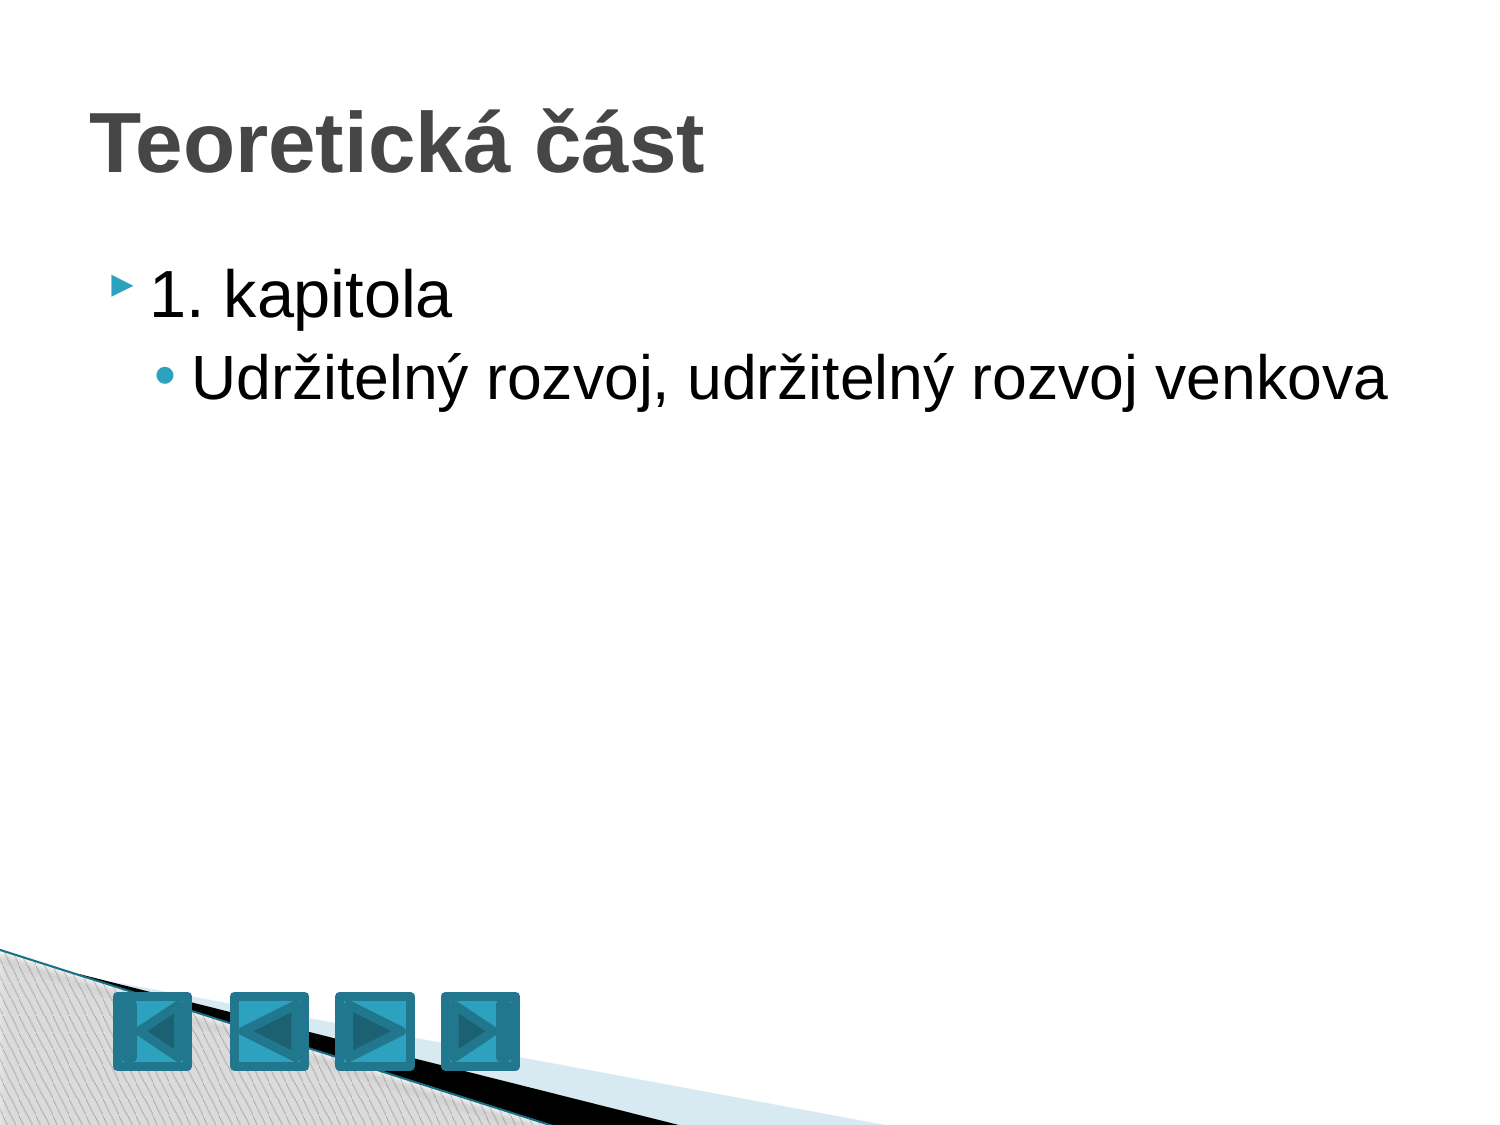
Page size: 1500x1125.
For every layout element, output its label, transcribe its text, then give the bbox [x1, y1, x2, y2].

title Teoretická část [75, 45, 1425, 233]
text_box [441, 992, 520, 1071]
list 1. kapitola Udržitelný rozvoj, udržitelný rozvoj venkova [75, 243, 1425, 986]
text_box [113, 992, 192, 1071]
text_box [335, 992, 415, 1071]
text_box [230, 992, 309, 1071]
